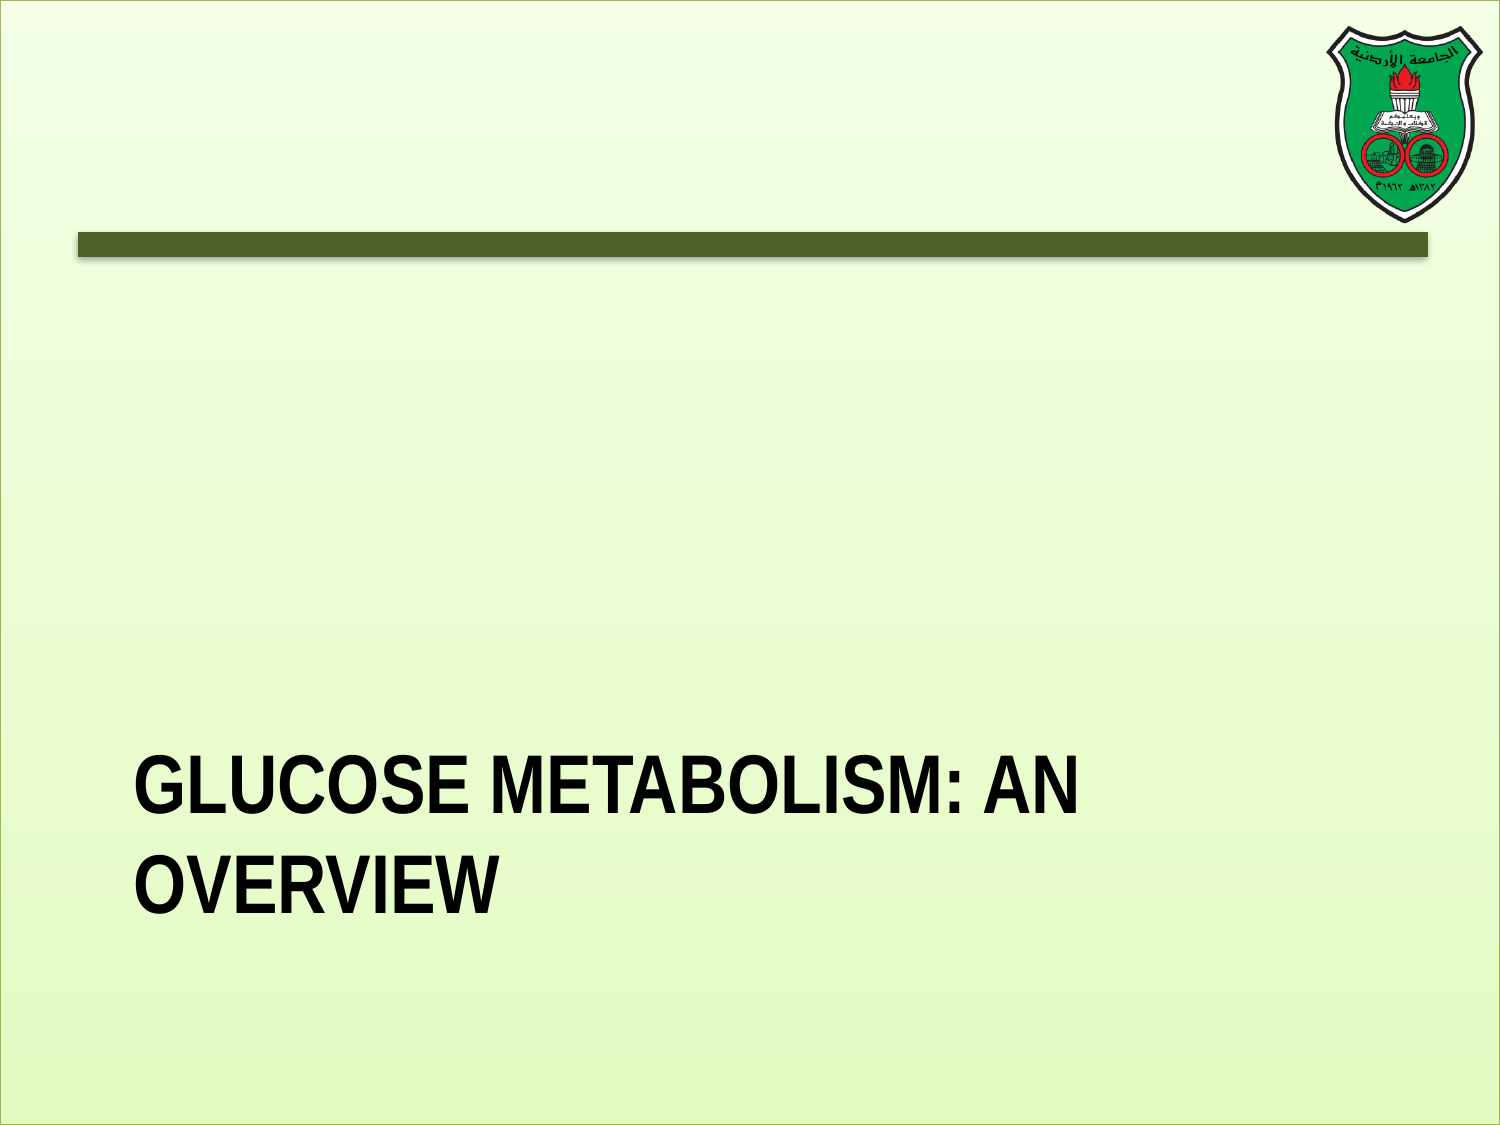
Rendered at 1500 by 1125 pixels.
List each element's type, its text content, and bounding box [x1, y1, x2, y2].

picture [1325, 24, 1483, 225]
title Glucose Metabolism: An Overview [118, 722, 1394, 947]
